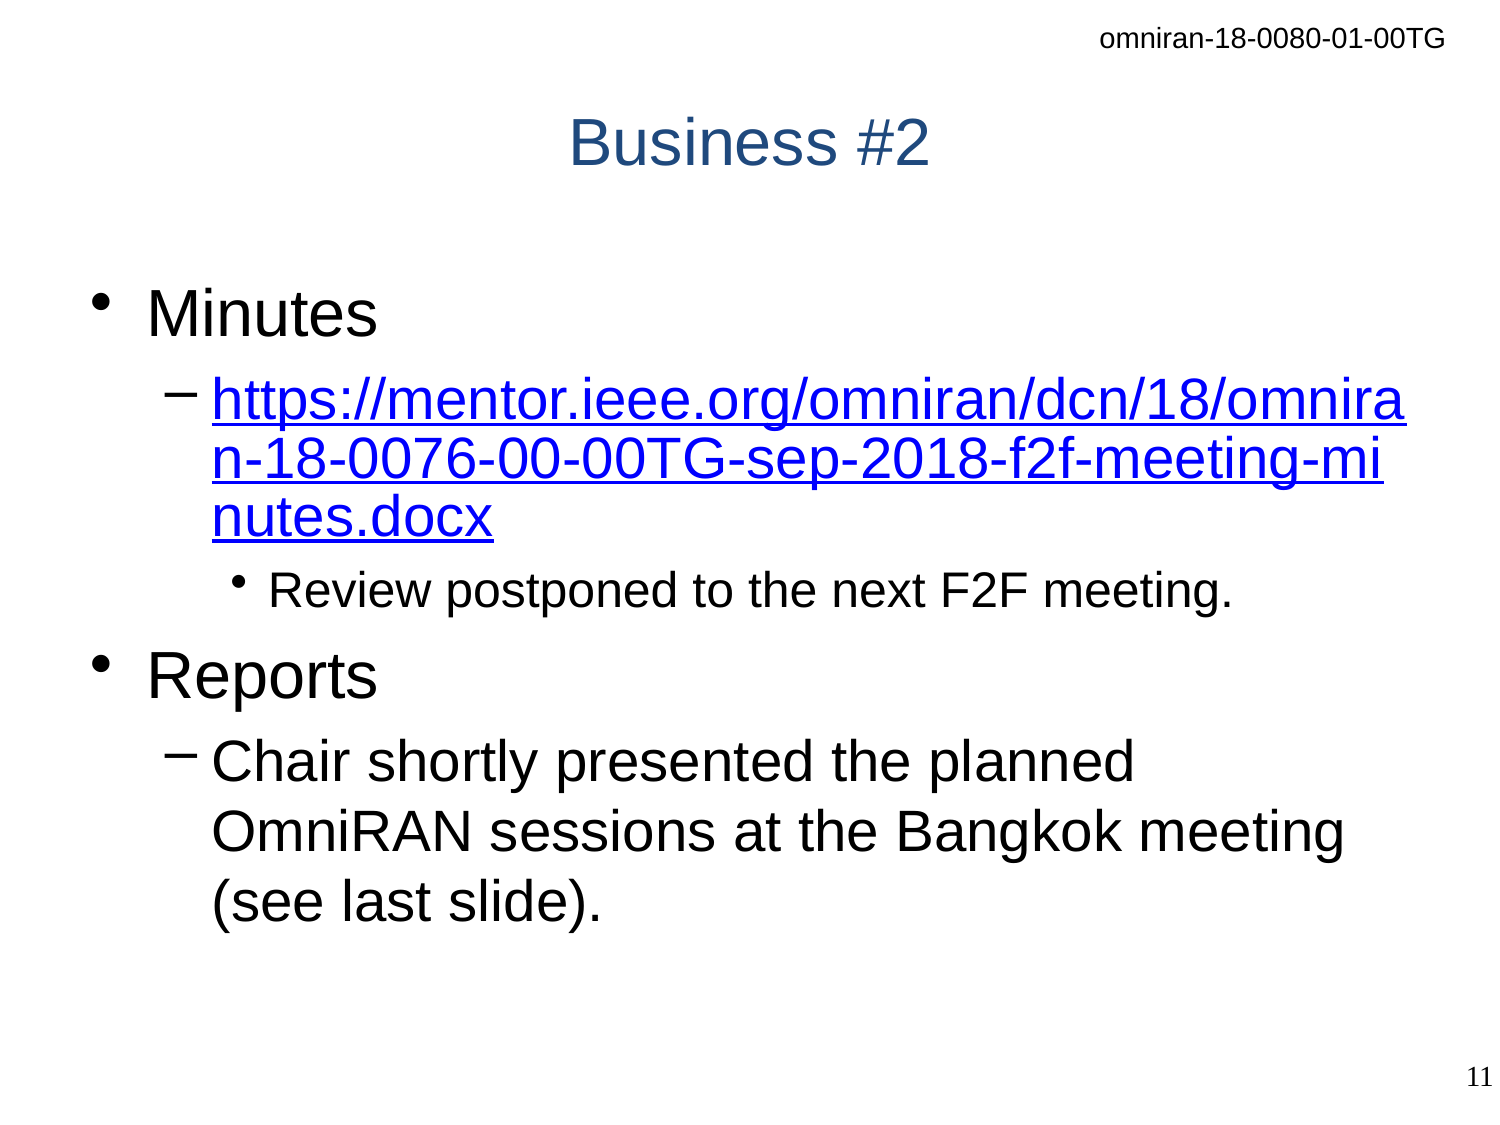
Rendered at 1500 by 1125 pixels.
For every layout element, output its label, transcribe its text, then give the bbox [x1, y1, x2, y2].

list Minutes https://mentor.ieee.org/omniran/dcn/18/omniran-18-0076-00-00TG-sep-2018-f2f-meeting-minutes.docx Review postponed to the next F2F meeting. Reports Chair shortly presented the planned OmniRAN sessions at the Bangkok meeting (see last slide). [75, 262, 1425, 1005]
title Business #2 [75, 45, 1425, 233]
